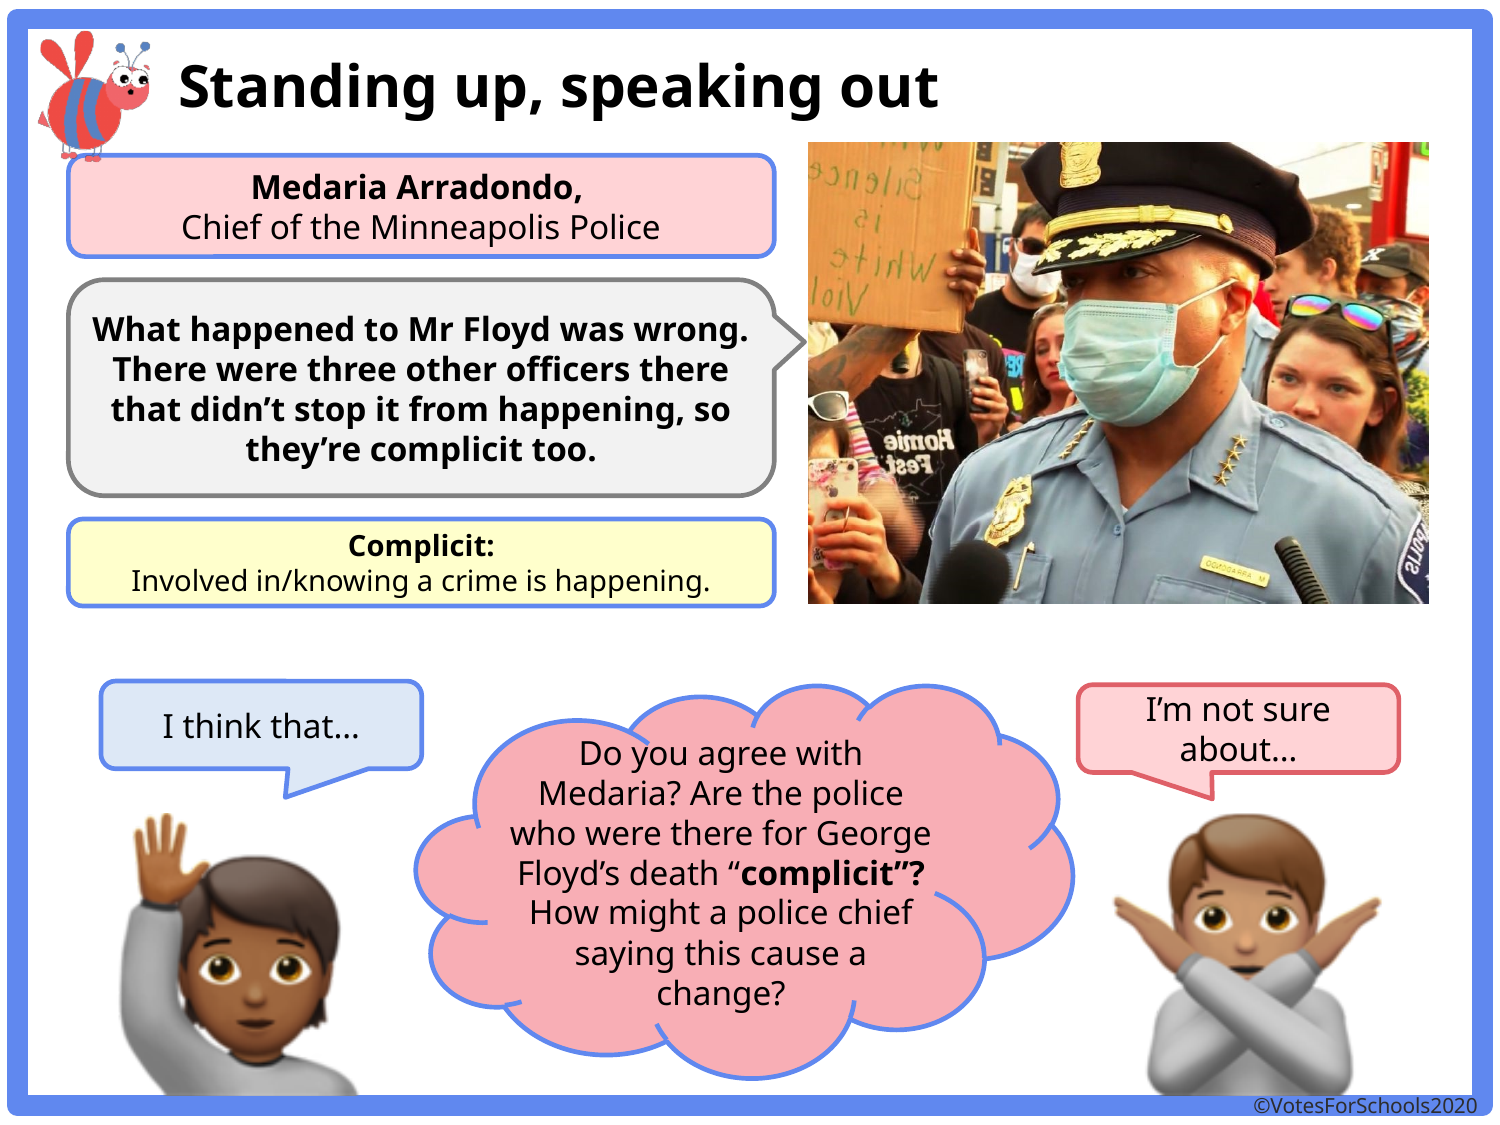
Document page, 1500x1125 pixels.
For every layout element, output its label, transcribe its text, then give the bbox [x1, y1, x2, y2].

picture [35, 29, 152, 164]
text_box [130, 29, 1404, 118]
text_box Complicit: Involved in/knowing a crime is happening. [67, 518, 776, 607]
text_box I think that… [100, 680, 423, 799]
picture [100, 813, 383, 1096]
text_box I’m not sure about… [1077, 683, 1400, 800]
text_box What happened to Mr Floyd was wrong. There were three other officers there that didn’t stop it from happening, so they’re complicit too. [67, 278, 806, 497]
text_box Do you agree with Medaria? Are the police who were there for George Floyd’s death “complicit”? How might a police chief saying this cause a change? [414, 685, 1074, 1080]
picture [1106, 813, 1389, 1096]
text_box Standing up, speaking out [163, 41, 1376, 144]
text_box Medaria Arradondo, Chief of the Minneapolis Police [67, 154, 776, 258]
picture [807, 142, 1429, 604]
